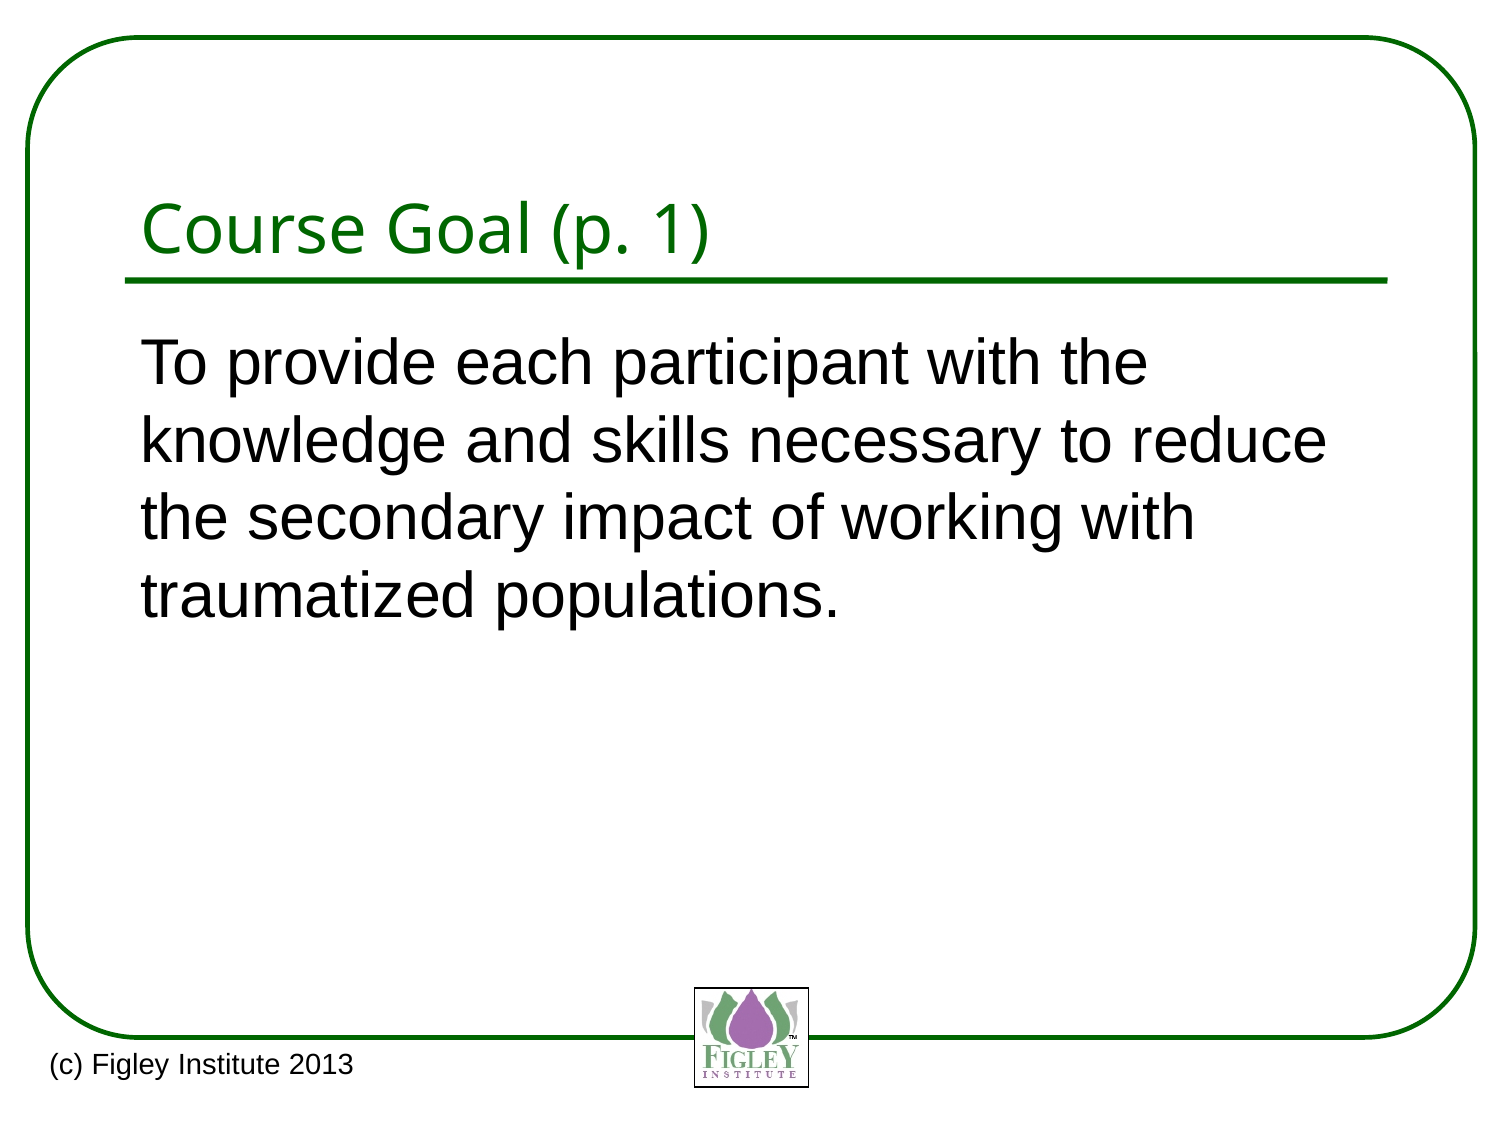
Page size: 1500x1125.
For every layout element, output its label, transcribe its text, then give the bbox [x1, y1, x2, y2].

title Course Goal (p. 1) [125, 87, 1388, 275]
picture [695, 989, 808, 1086]
slide_number (c) Figley Institute 2013 [32, 1038, 371, 1114]
list To provide each participant with the knowledge and skills necessary to reduce the secondary impact of working with traumatized populations. [125, 312, 1388, 975]
